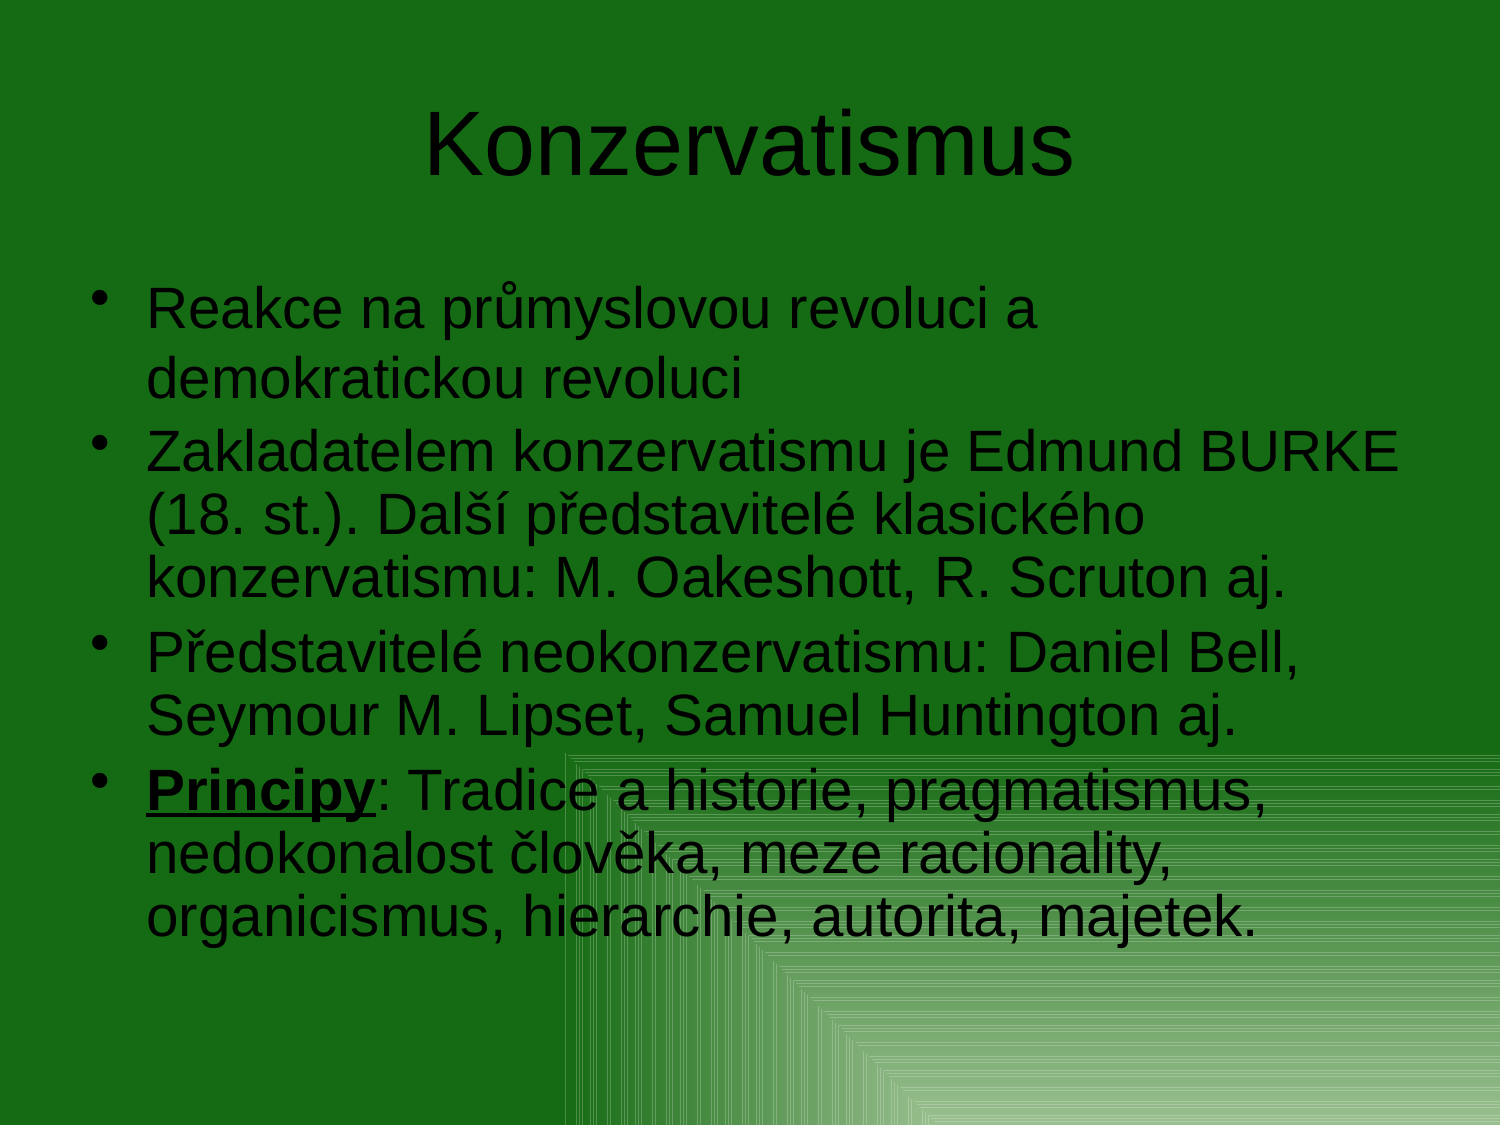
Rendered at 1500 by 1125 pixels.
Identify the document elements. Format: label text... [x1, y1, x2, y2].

list Reakce na průmyslovou revoluci a demokratickou revoluci Zakladatelem konzervatismu je Edmund BURKE (18. st.). Další představitelé klasického konzervatismu: M. Oakeshott, R. Scruton aj. Představitelé neokonzervatismu: Daniel Bell, Seymour M. Lipset, Samuel Huntington aj. Principy: Tradice a historie, pragmatismus, nedokonalost člověka, meze racionality, organicismus, hierarchie, autorita, majetek. [74, 262, 1426, 1006]
title Konzervatismus [74, 44, 1426, 233]
